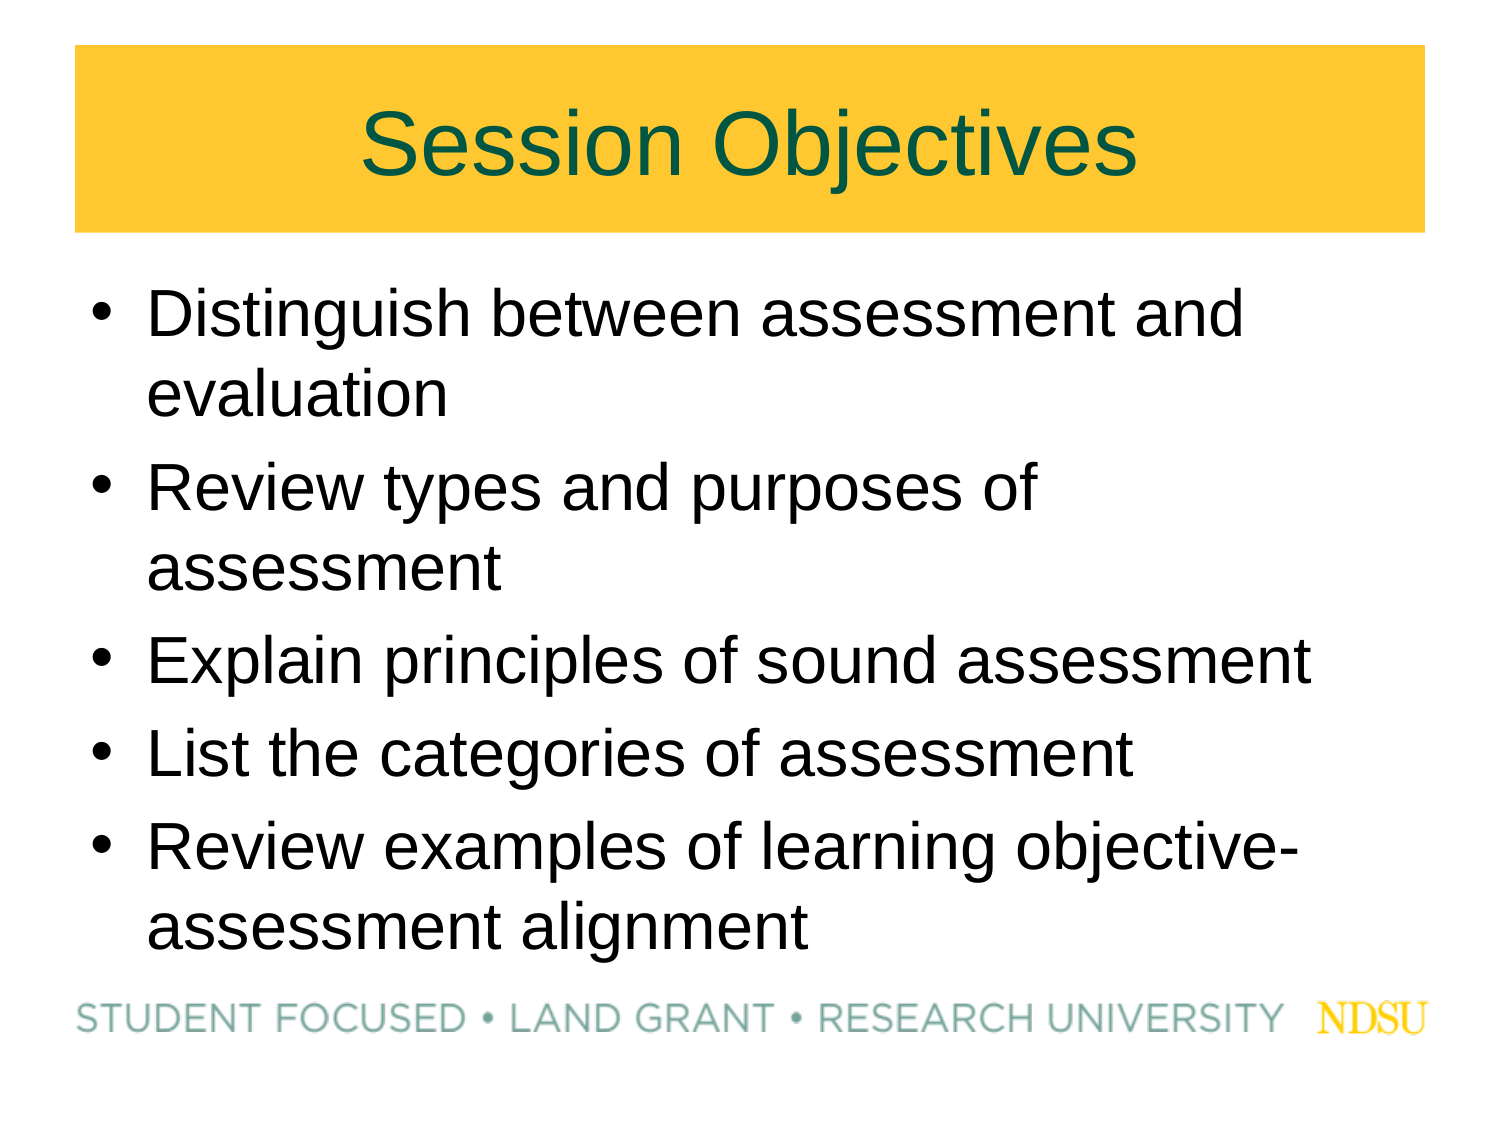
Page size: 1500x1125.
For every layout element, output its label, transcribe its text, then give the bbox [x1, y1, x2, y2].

title Session Objectives [75, 45, 1425, 233]
list Distinguish between assessment and evaluation Review types and purposes of assessment Explain principles of sound assessment List the categories of assessment Review examples of learning objective-assessment alignment [75, 262, 1425, 1005]
